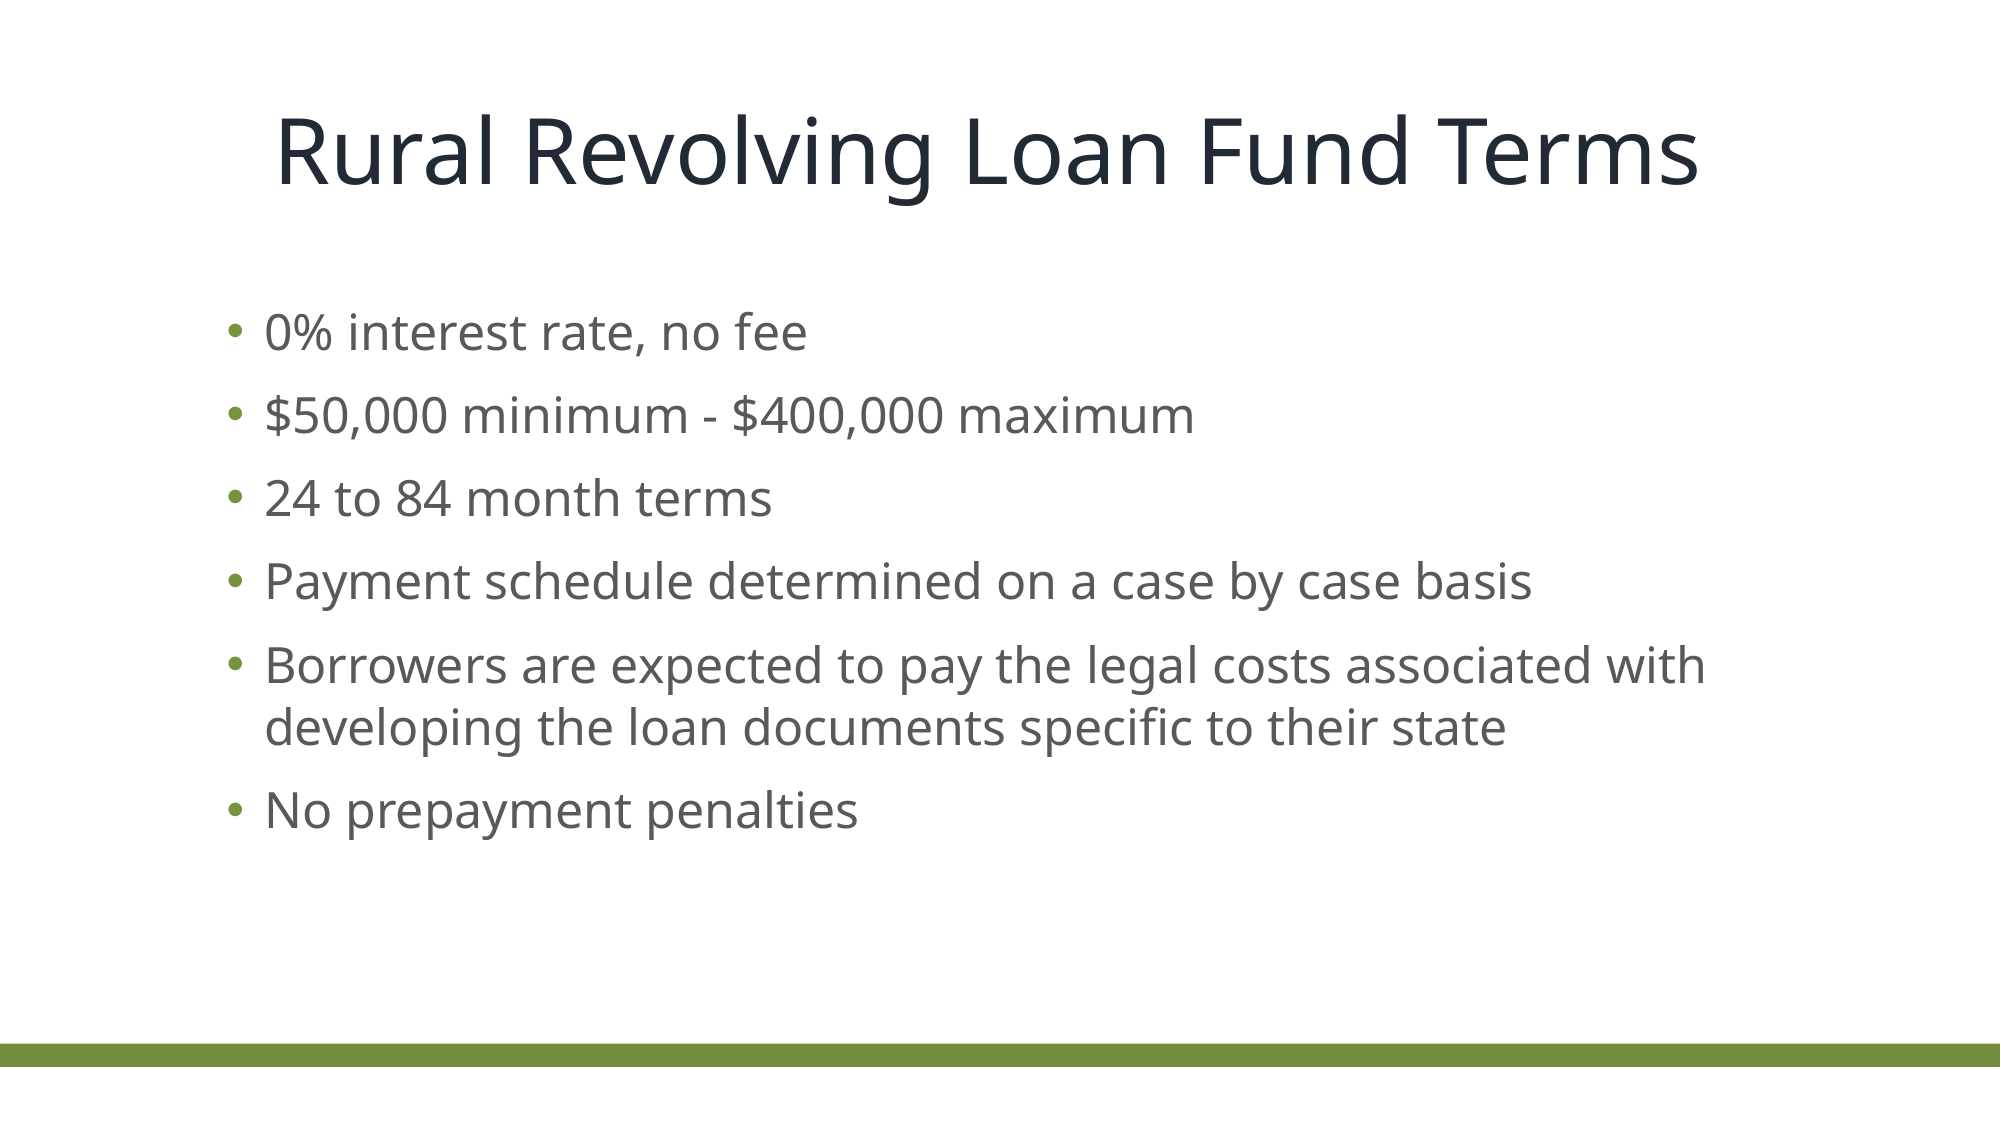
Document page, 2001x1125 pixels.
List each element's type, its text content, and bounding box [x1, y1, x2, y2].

text_box [0, 1043, 2000, 1068]
text_box Rural Revolving Loan Fund Terms [258, 85, 1742, 211]
text_box 0% interest rate, no fee $50,000 minimum - $400,000 maximum 24 to 84 month terms Payment schedule determined on a case by case basis Borrowers are expected to pay the legal costs associated with developing the loan documents specific to their state No prepayment penalties [211, 290, 1807, 1044]
